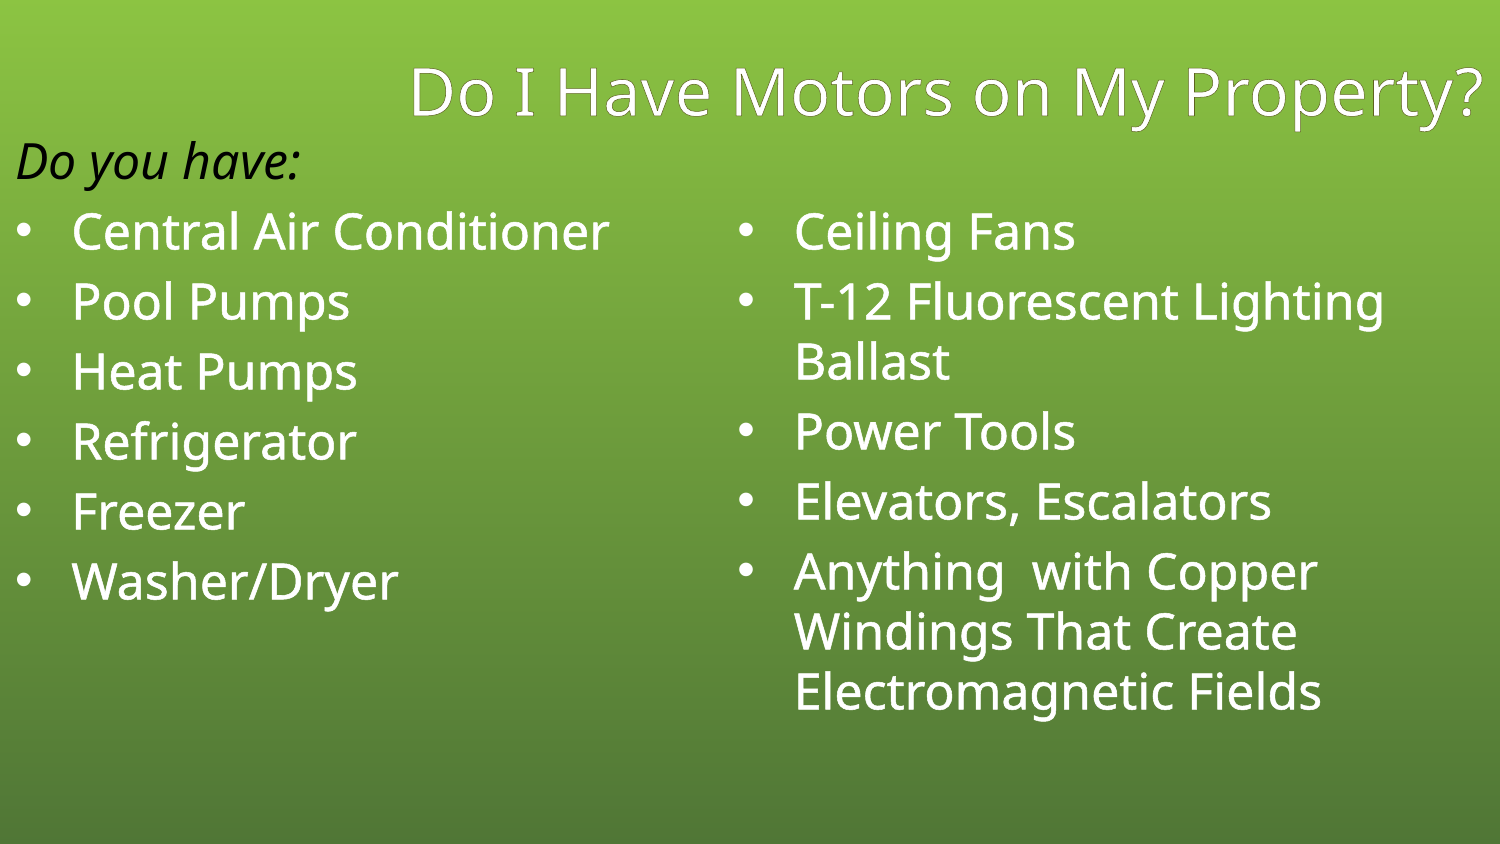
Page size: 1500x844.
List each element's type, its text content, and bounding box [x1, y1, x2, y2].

list Do you have: Central Air Conditioner Pool Pumps Heat Pumps Refrigerator Freezer Washer/Dryer Ceiling Fans T-12 Fluorescent Lighting Ballast Power Tools Elevators, Escalators Anything with Copper Windings That Create Electromagnetic Fields [0, 121, 1475, 754]
title Do I Have Motors on My Property? [200, 18, 1500, 160]
